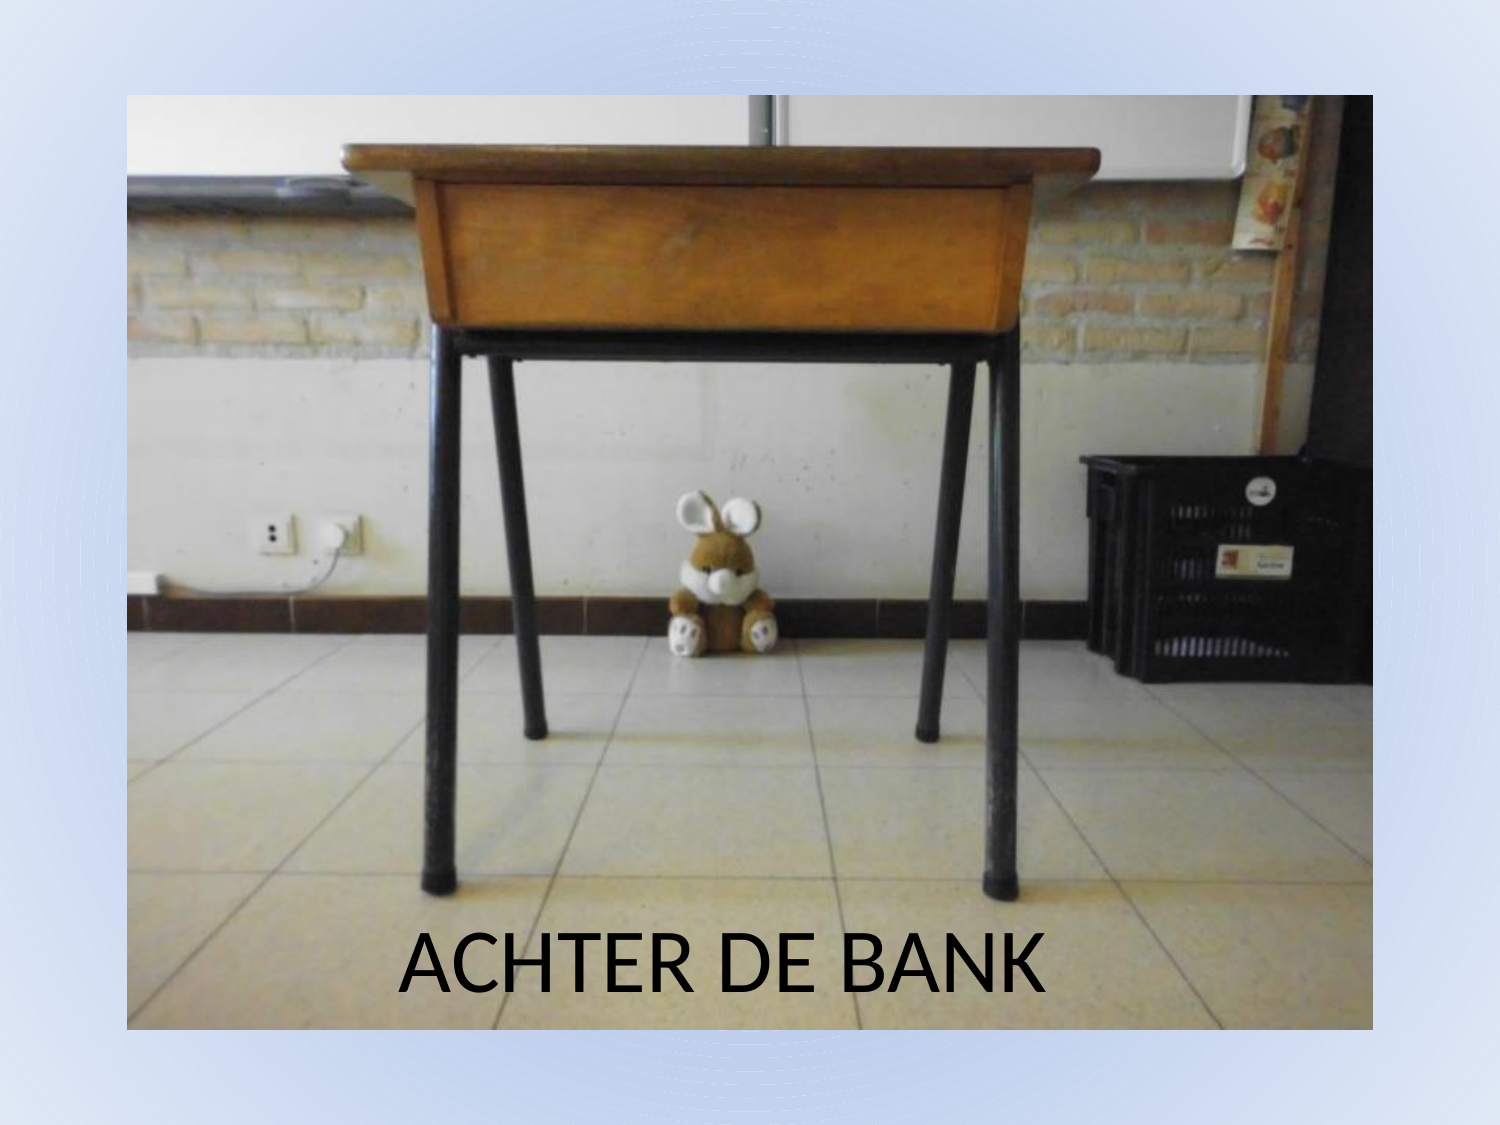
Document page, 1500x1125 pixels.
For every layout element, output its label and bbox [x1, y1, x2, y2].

list [127, 95, 1373, 1030]
